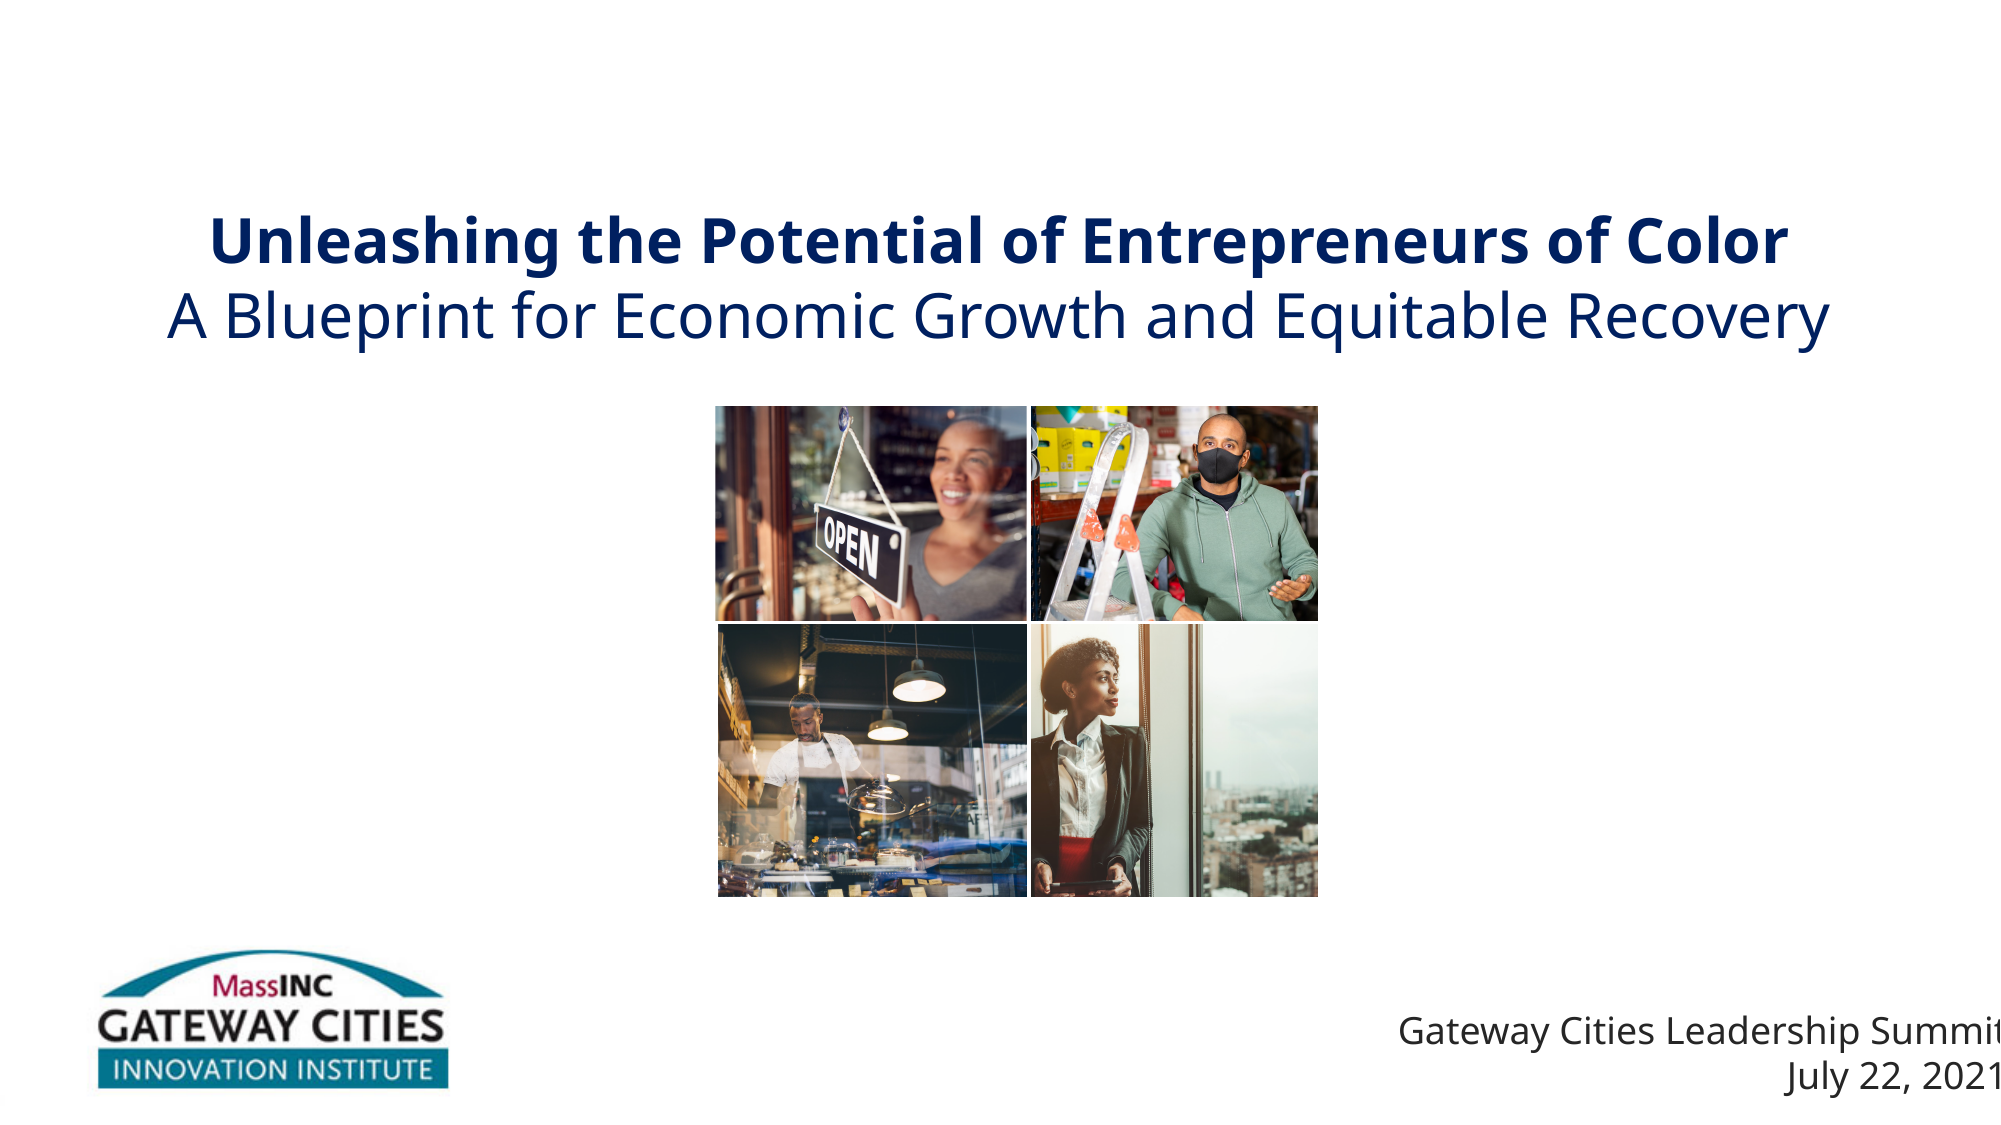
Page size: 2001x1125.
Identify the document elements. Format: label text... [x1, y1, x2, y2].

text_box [715, 406, 1318, 897]
text_box Unleashing the Potential of Entrepreneurs of Color A Blueprint for Economic Growth and Equitable Recovery [0, 193, 2000, 359]
picture [0, 933, 547, 1106]
text_box Gateway Cities Leadership Summit July 22, 2021 [1383, 999, 2000, 1104]
